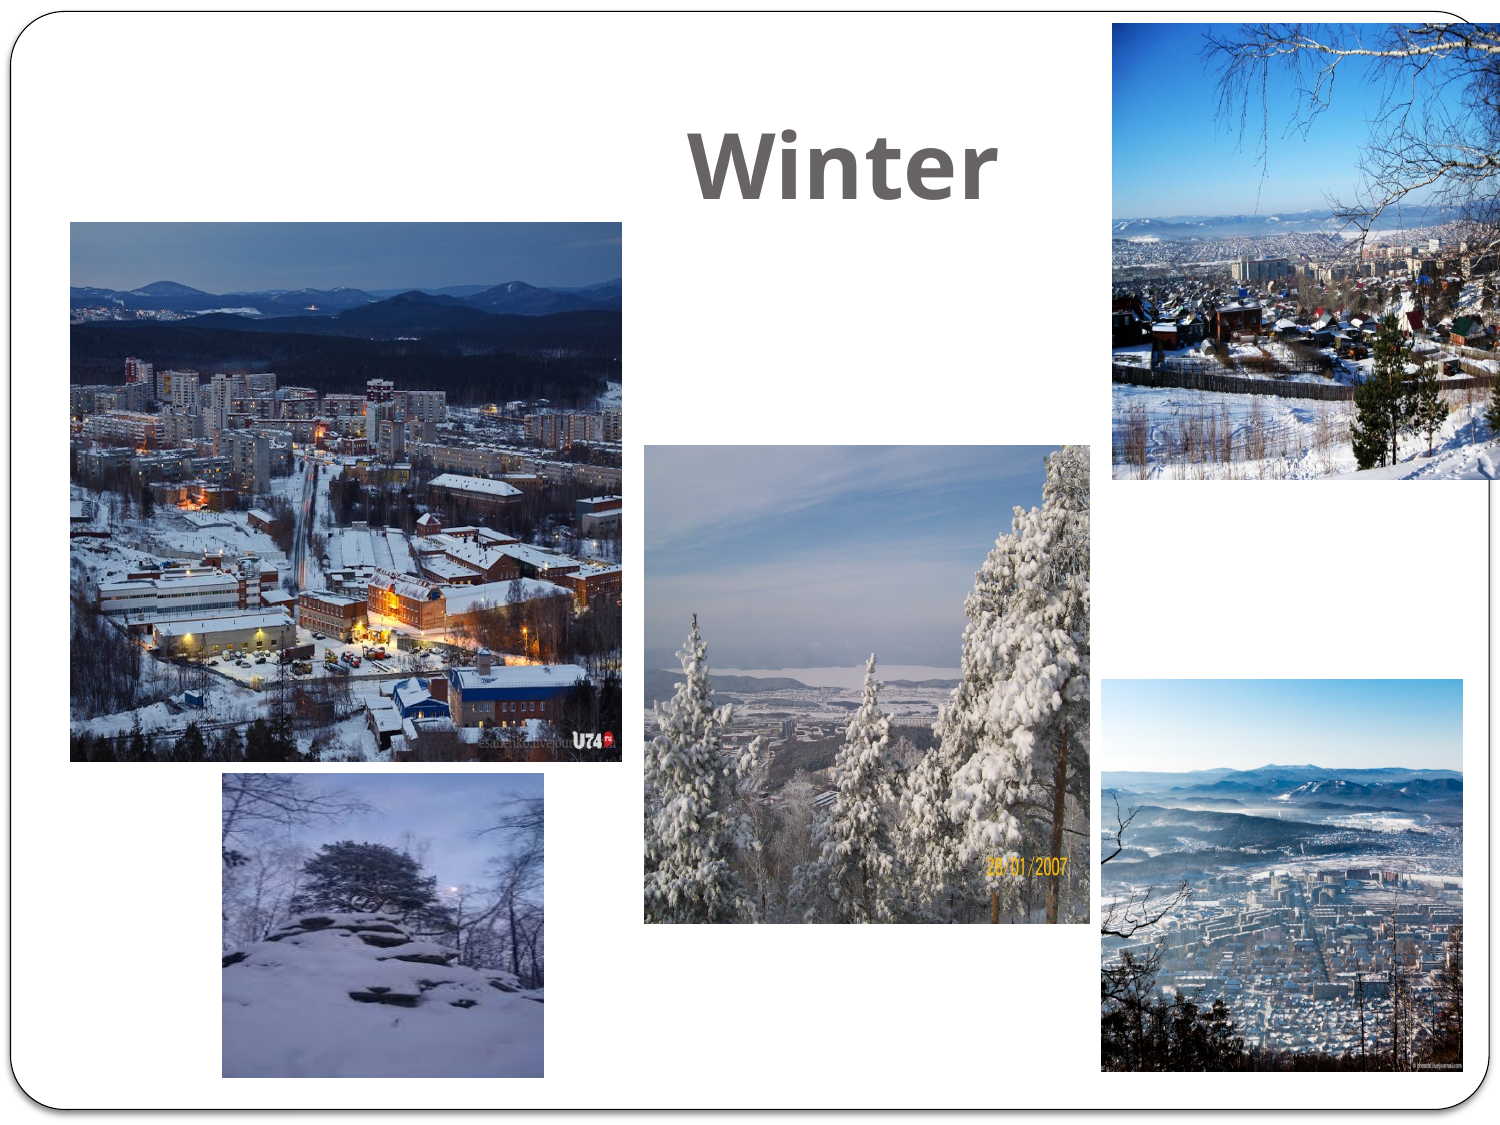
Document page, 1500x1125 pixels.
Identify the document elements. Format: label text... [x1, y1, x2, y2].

picture [222, 773, 544, 1079]
picture [644, 445, 1091, 924]
picture [1101, 679, 1463, 1073]
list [70, 222, 622, 762]
title Winter [150, 45, 1106, 233]
picture [1112, 23, 1500, 480]
